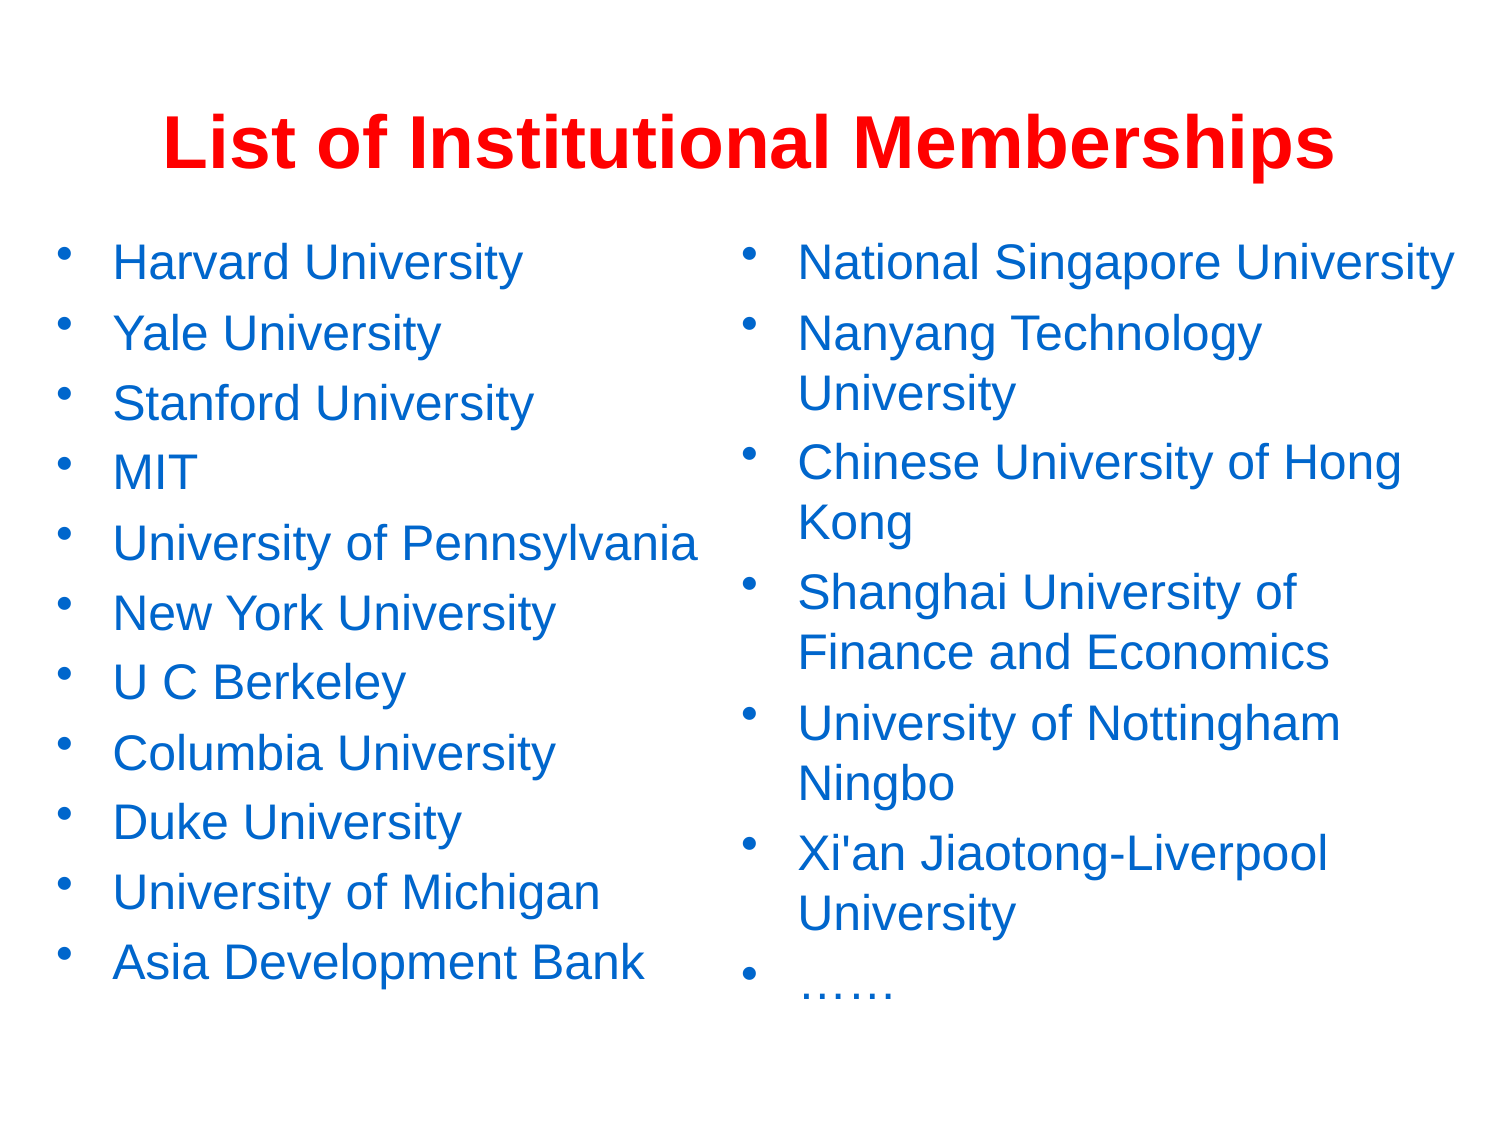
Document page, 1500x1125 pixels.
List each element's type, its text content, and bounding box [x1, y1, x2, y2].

text_box National Singapore University Nanyang Technology University Chinese University of Hong Kong Shanghai University of Finance and Economics University of Nottingham Ningbo Xi'an Jiaotong-Liverpool University …… [726, 222, 1477, 1011]
title List of Institutional Memberships [74, 44, 1426, 222]
list Harvard University Yale University Stanford University MIT University of Pennsylvania New York University U C Berkeley Columbia University Duke University University of Michigan Asia Development Bank [41, 222, 726, 1011]
